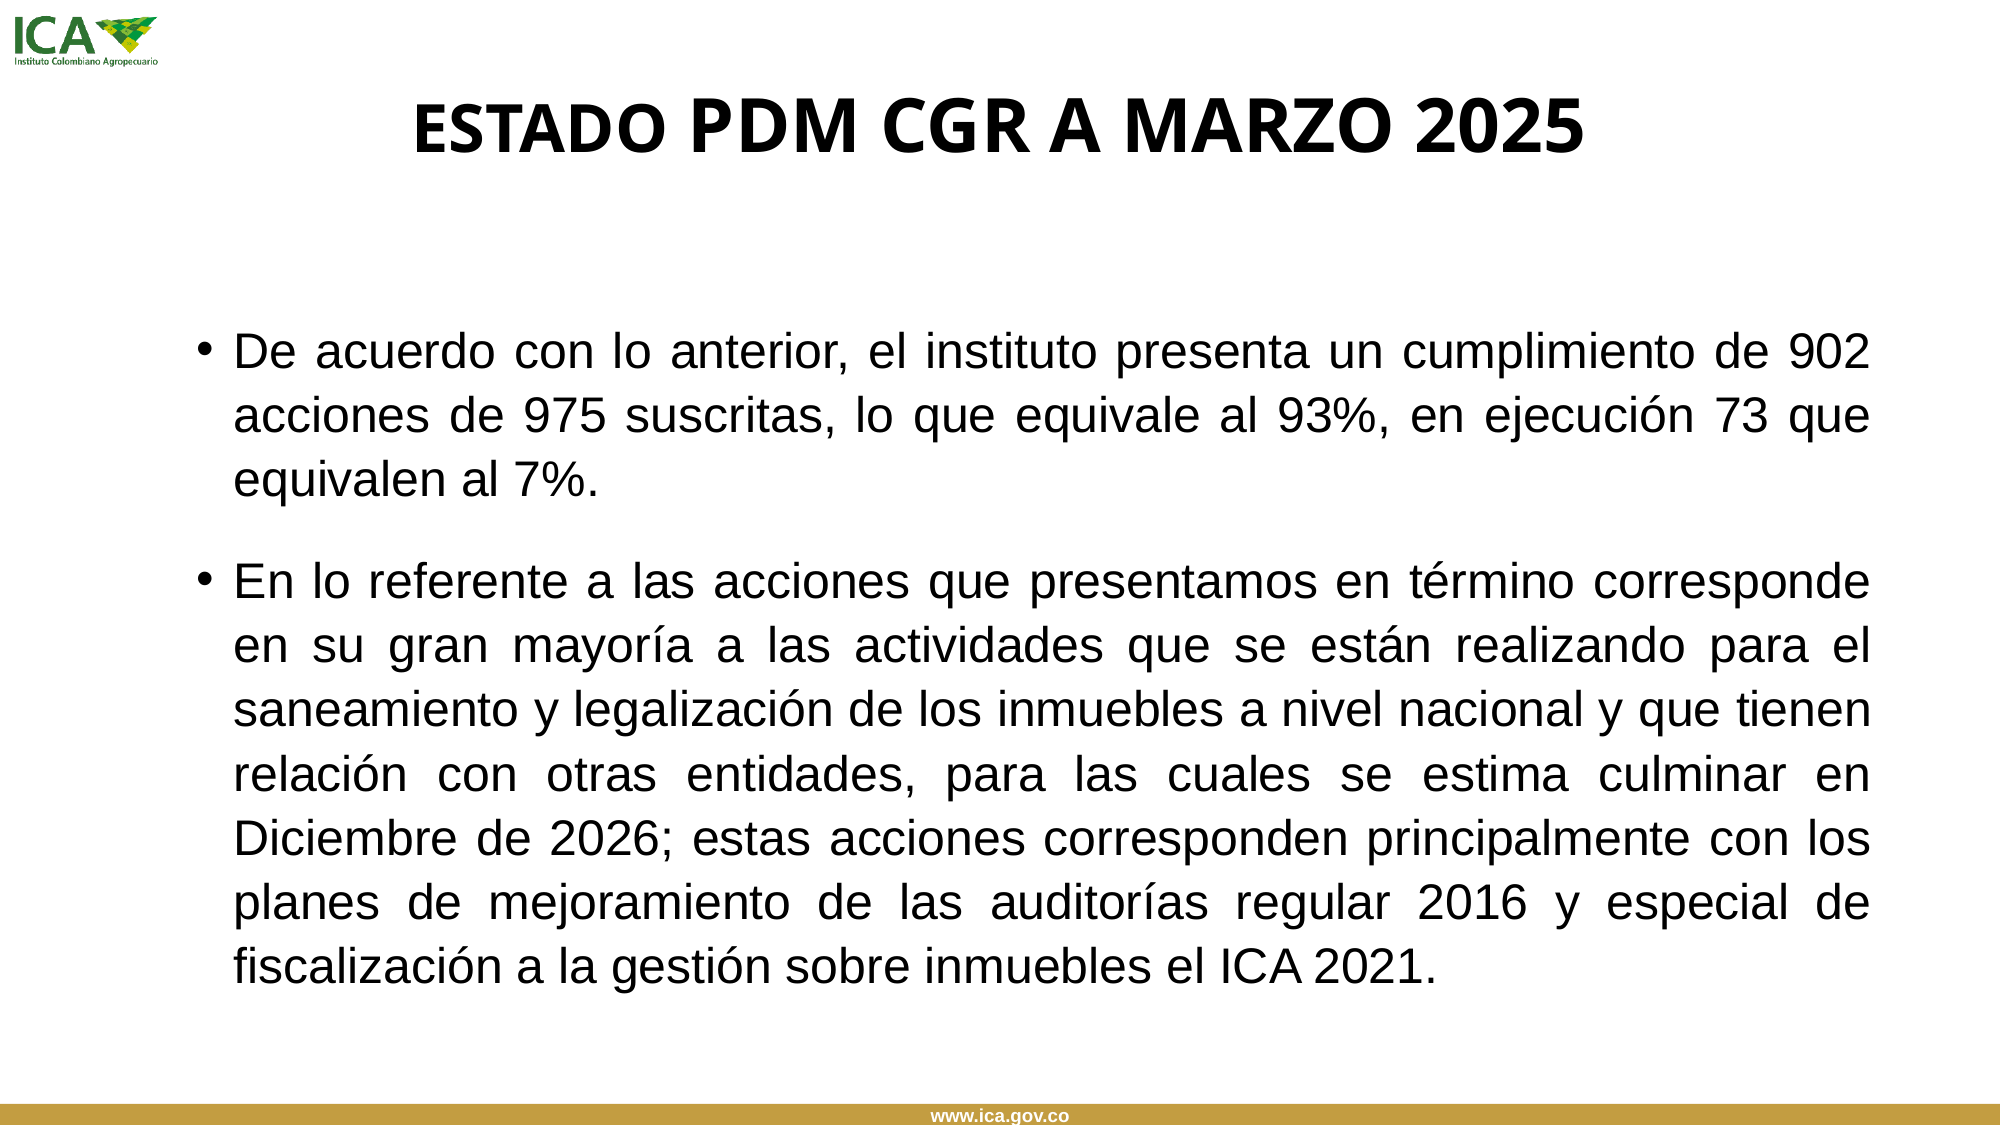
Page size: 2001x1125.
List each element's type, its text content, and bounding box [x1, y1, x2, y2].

picture [5, 0, 167, 96]
list De acuerdo con lo anterior, el instituto presenta un cumplimiento de 902 acciones de 975 suscritas, lo que equivale al 93%, en ejecución 73 que equivalen al 7%. En lo referente a las acciones que presentamos en término corresponde en su gran mayoría a las actividades que se están realizando para el saneamiento y legalización de los inmuebles a nivel nacional y que tienen relación con otras entidades, para las cuales se estima culminar en Diciembre de 2026; estas acciones corresponden principalmente con los planes de mejoramiento de las auditorías regular 2016 y especial de fiscalización a la gestión sobre inmuebles el ICA 2021. [181, 226, 1887, 1044]
title ESTADO PDM CGR A MARZO 2025 [176, 80, 1823, 198]
